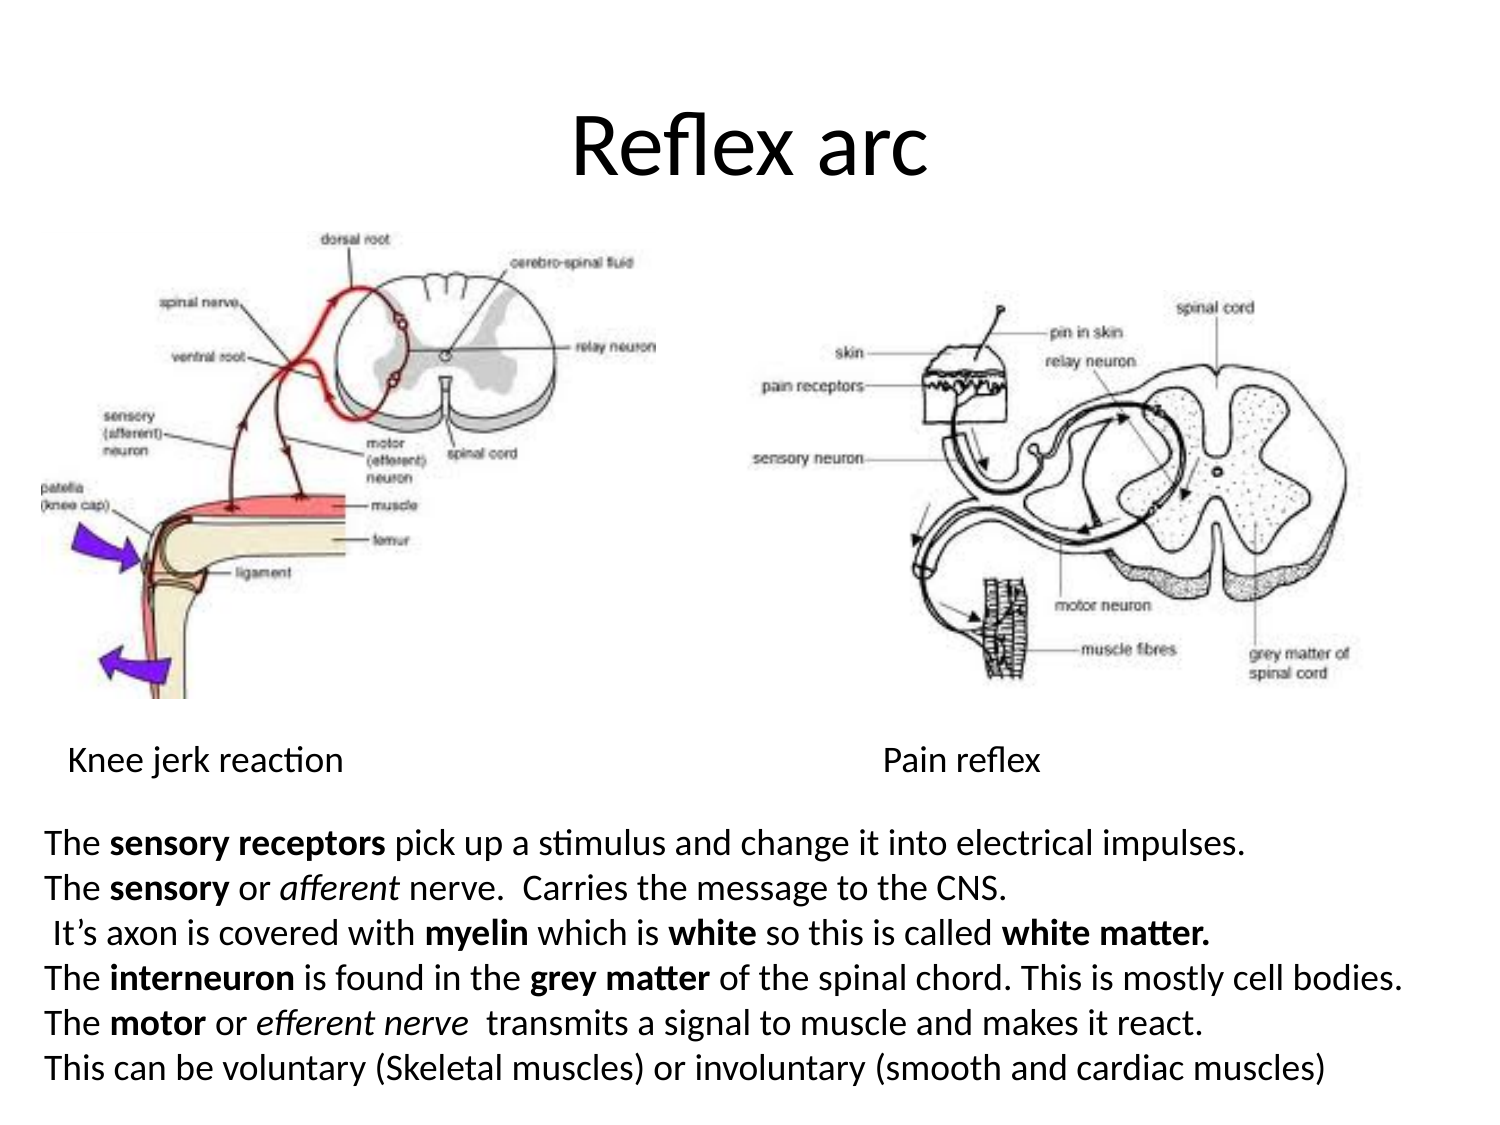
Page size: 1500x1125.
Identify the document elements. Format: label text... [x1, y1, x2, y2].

title Reflex arc [75, 45, 1425, 233]
picture [730, 290, 1370, 693]
text_box Knee jerk reaction [53, 727, 361, 788]
text_box The sensory receptors pick up a stimulus and change it into electrical impulses. The sensory or afferent nerve. Carries the message to the CNS. It’s axon is covered with myelin which is white so this is called white matter. The interneuron is found in the grey matter of the spinal chord. This is mostly cell bodies. The motor or efferent nerve transmits a signal to muscle and makes it react. This can be voluntary (Skeletal muscles) or involuntary (smooth and cardiac muscles) [29, 810, 1439, 1096]
text_box Pain reflex [868, 727, 1093, 788]
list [41, 231, 656, 699]
